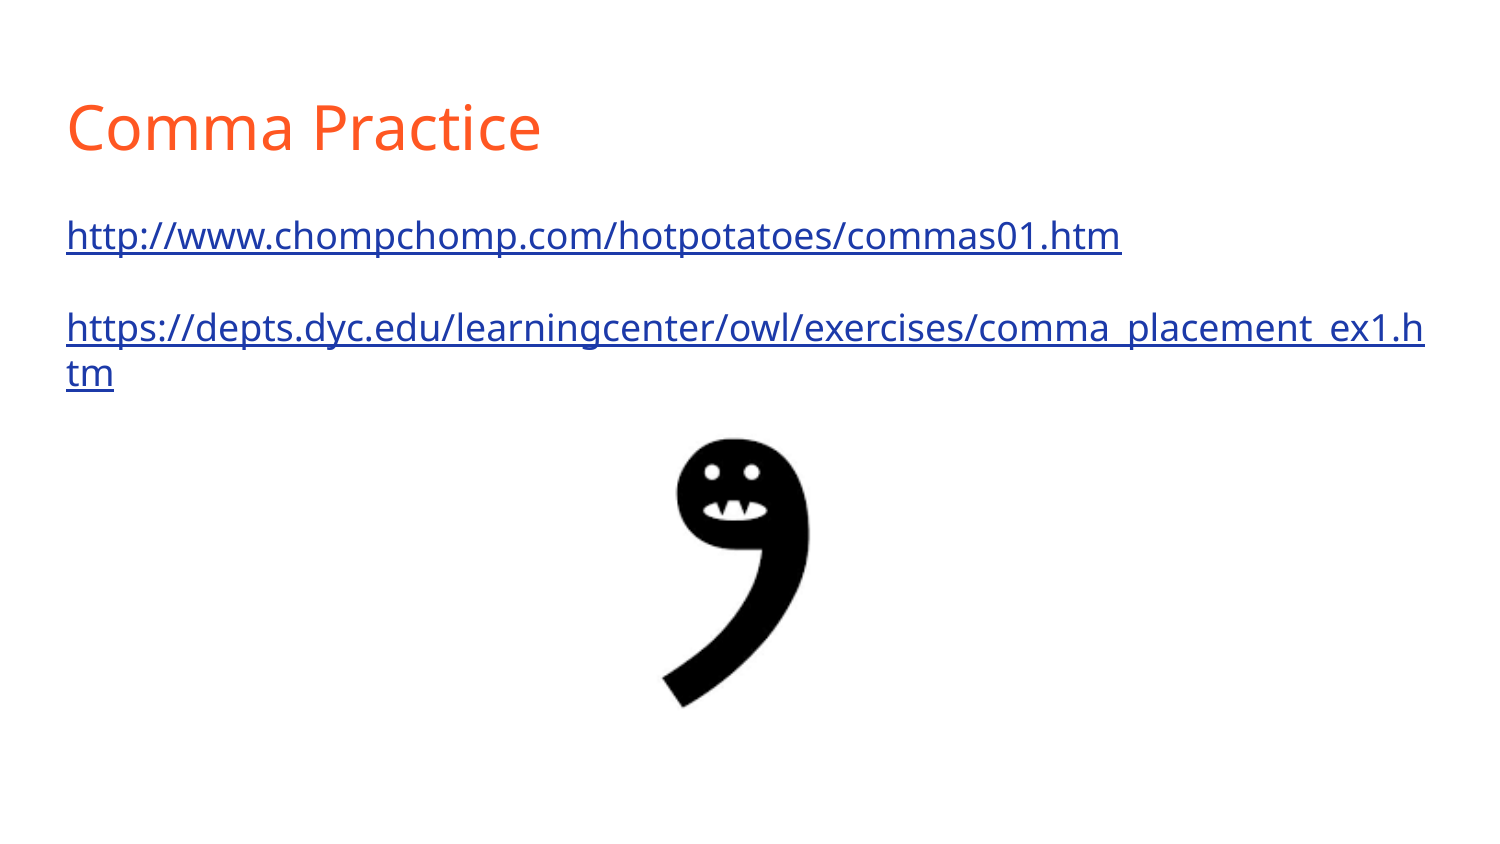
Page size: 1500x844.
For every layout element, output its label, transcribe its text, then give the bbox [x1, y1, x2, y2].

list http://www.chompchomp.com/hotpotatoes/commas01.htm https://depts.dyc.edu/learningcenter/owl/exercises/comma_placement_ex1.htm [51, 189, 1449, 750]
title Comma Practice [51, 72, 1449, 167]
picture [483, 414, 1019, 733]
